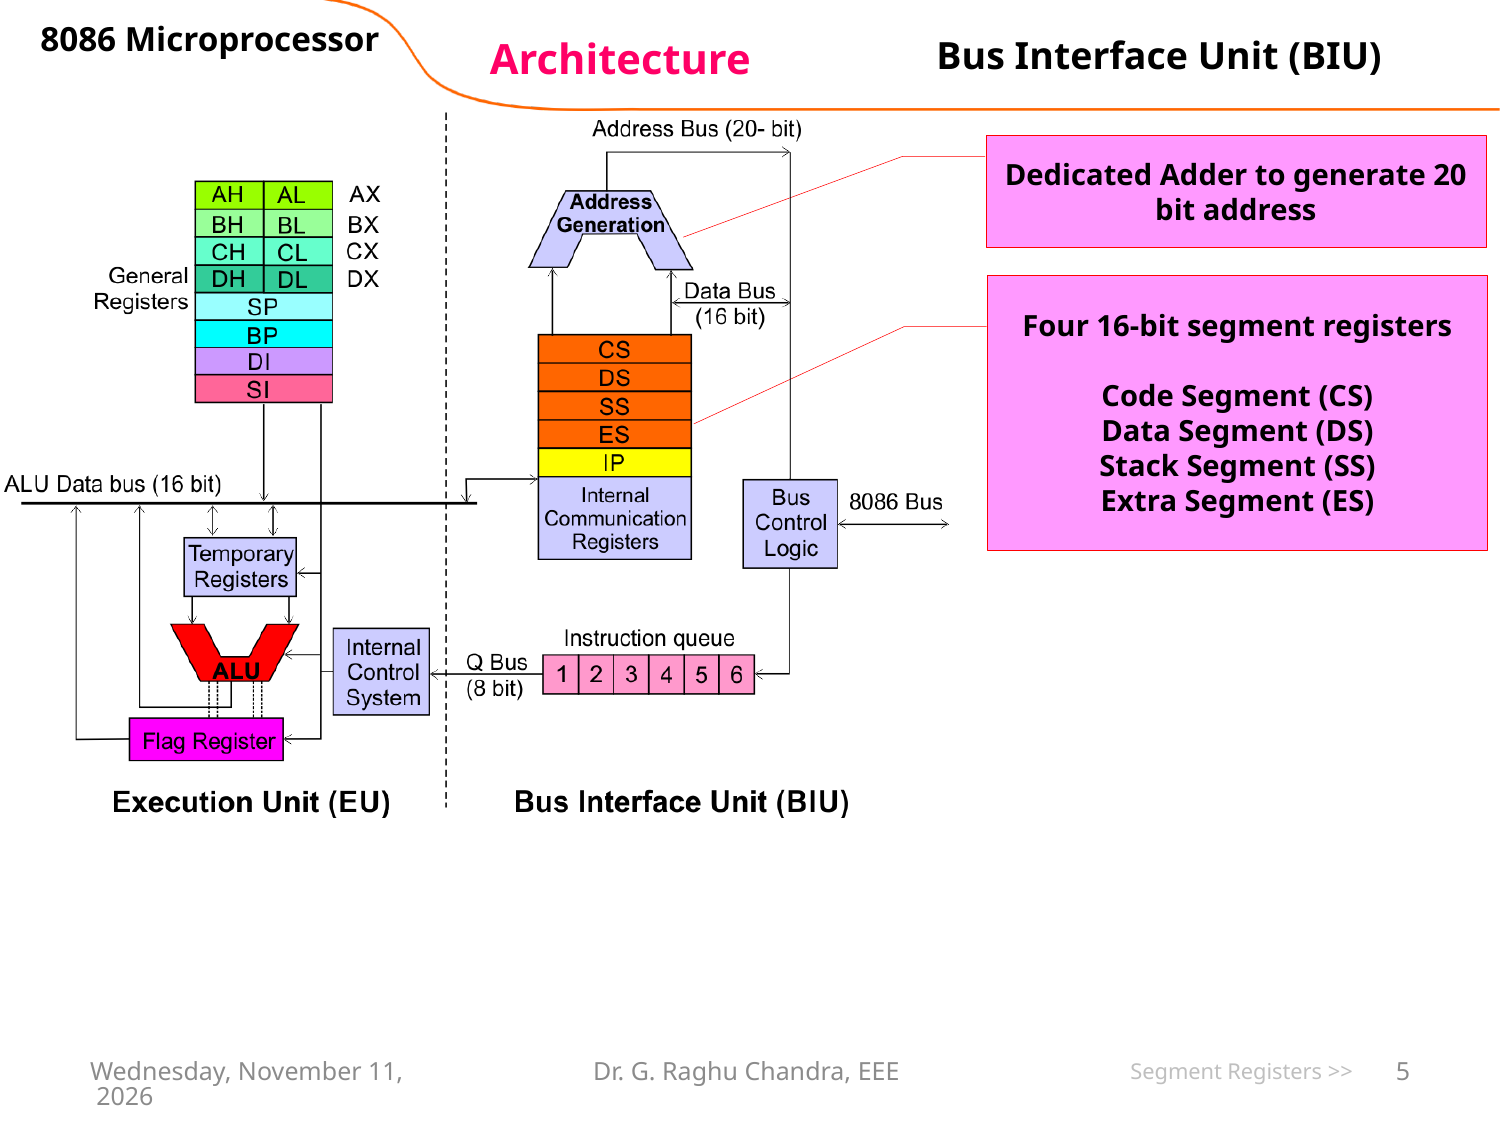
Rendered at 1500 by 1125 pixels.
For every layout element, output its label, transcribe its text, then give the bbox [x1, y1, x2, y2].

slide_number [75, 1042, 425, 1103]
picture [308, 0, 1500, 111]
title Architecture [474, 18, 1463, 99]
text_box Bus Interface Unit (BIU) [859, 24, 1460, 85]
picture [3, 112, 951, 818]
text_box 8086 Microprocessor [10, 10, 411, 66]
text_box Four 16-bit segment registers Code Segment (CS) Data Segment (DS) Stack Segment (SS) Extra Segment (ES) [955, 273, 1490, 552]
text_box Dedicated Adder to generate 20 bit address [955, 133, 1488, 250]
slide_number 5 [1074, 1042, 1425, 1103]
footer Dr. G. Raghu Chandra, EEE [512, 1042, 988, 1103]
